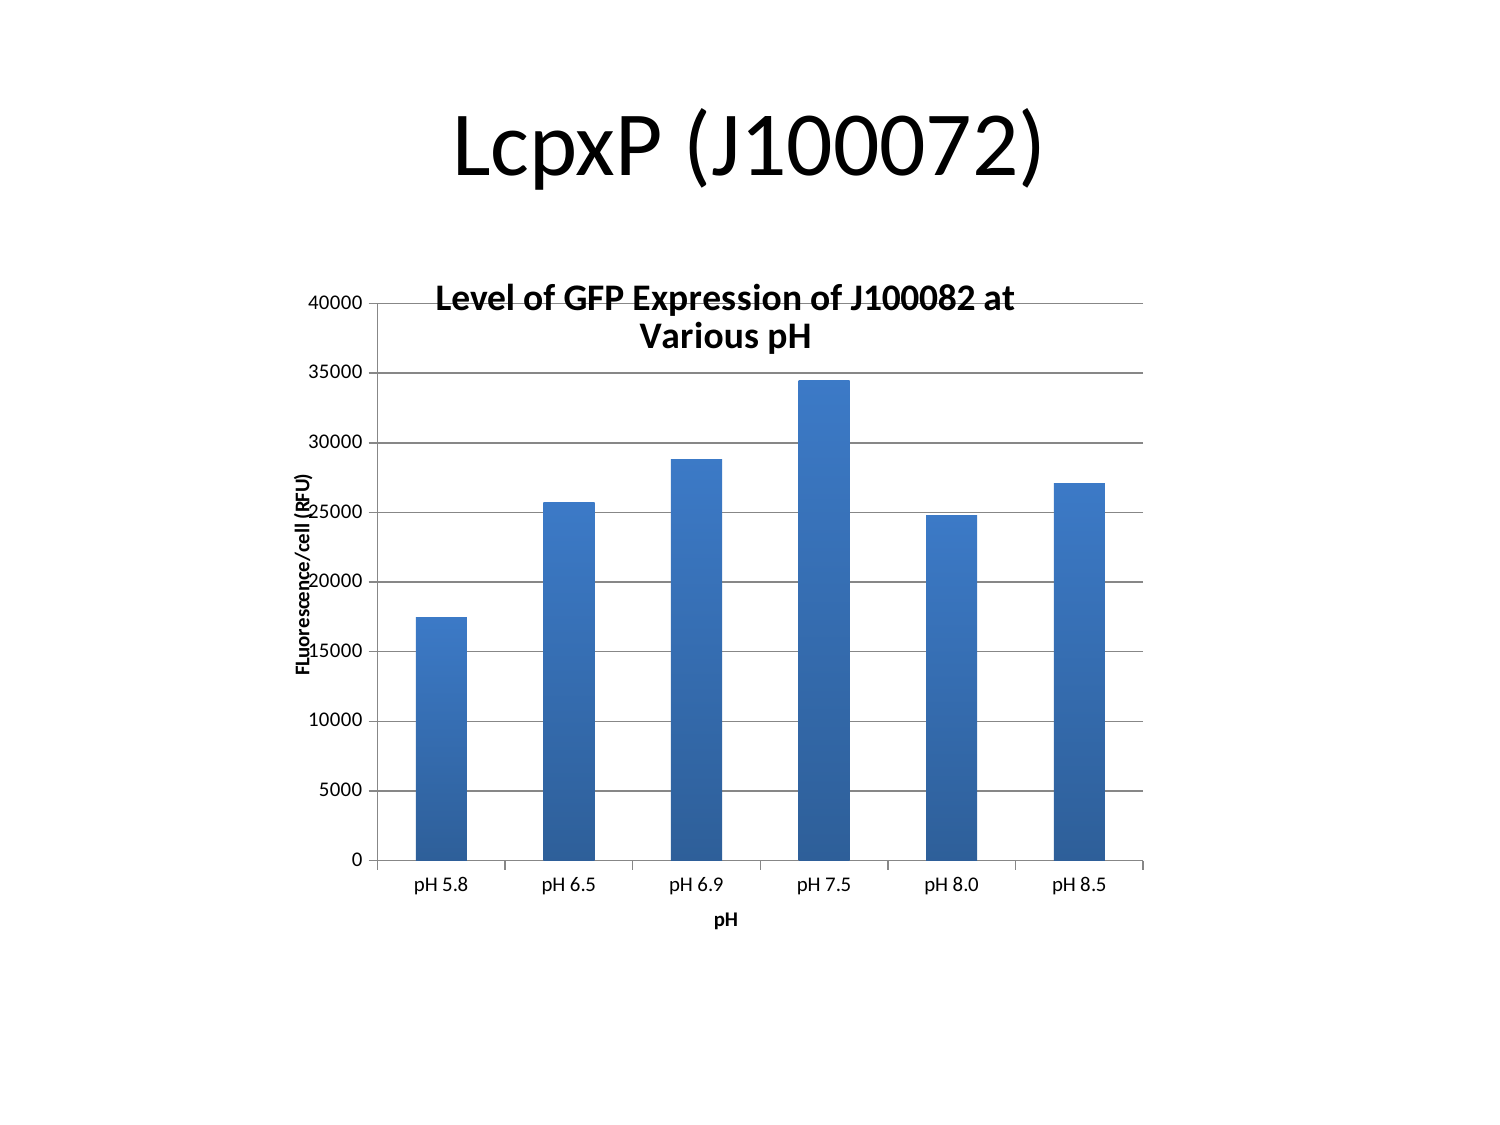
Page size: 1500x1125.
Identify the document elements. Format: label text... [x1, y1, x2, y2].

title LcpxP (J100072) [75, 45, 1425, 233]
chart [287, 268, 1188, 938]
